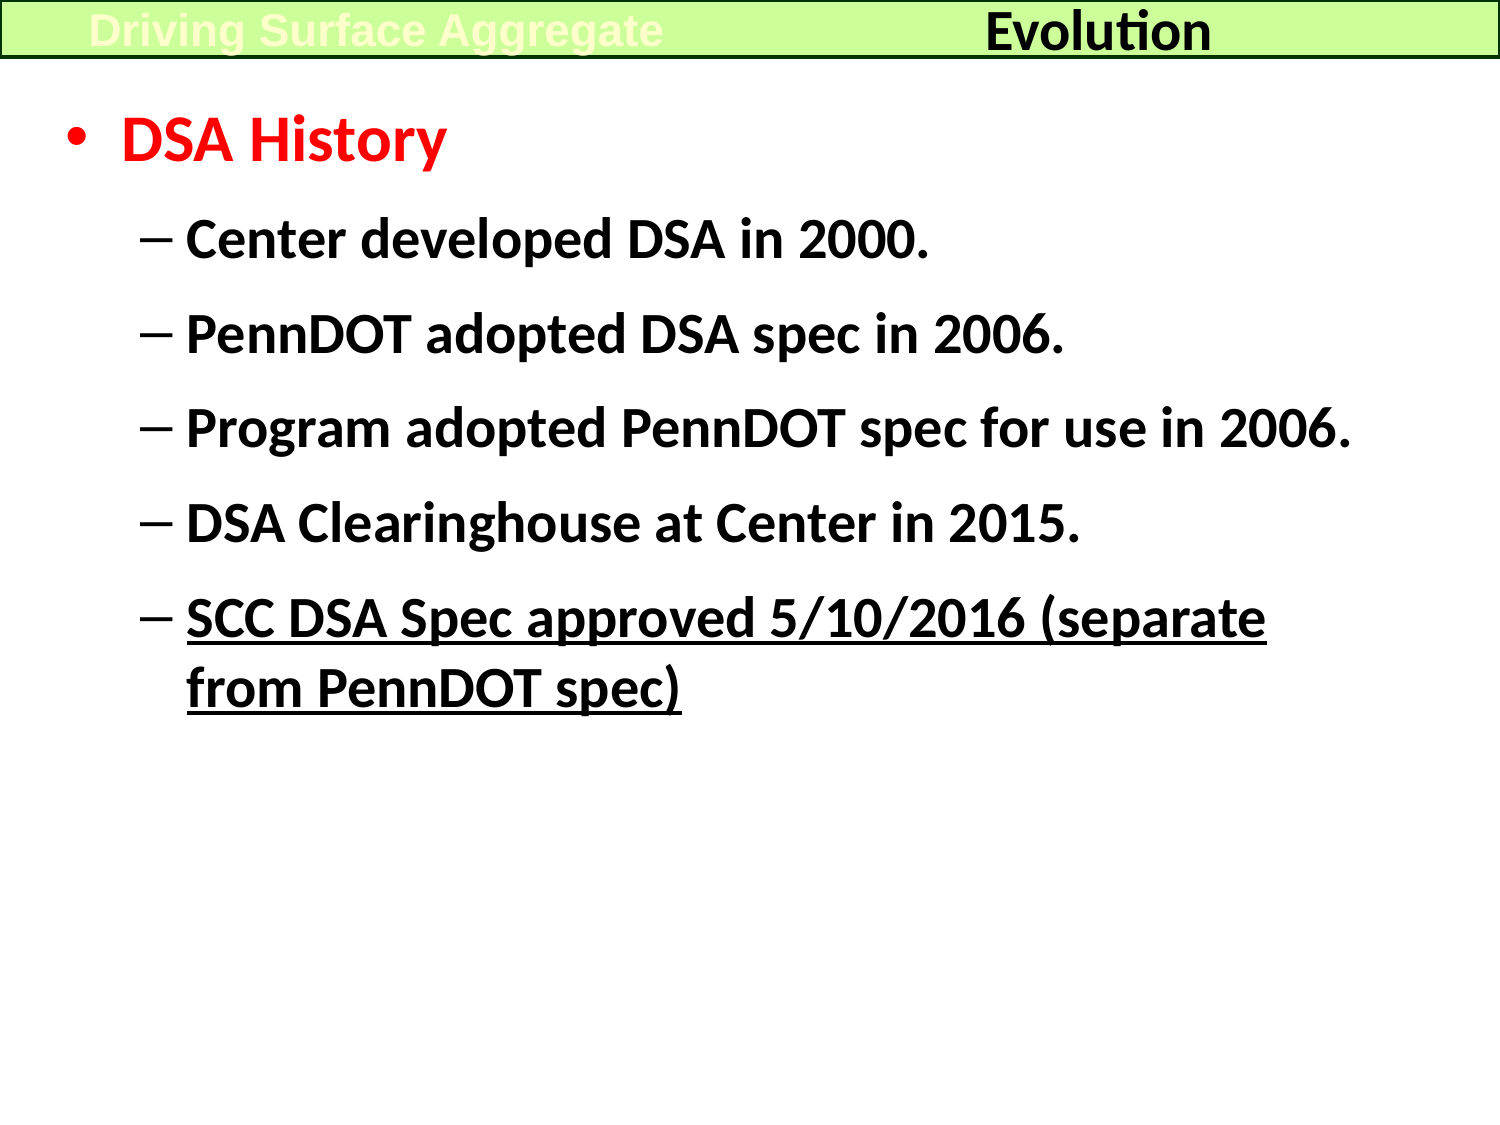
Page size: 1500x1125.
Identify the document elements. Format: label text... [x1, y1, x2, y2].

text_box DSA History Center developed DSA in 2000. PennDOT adopted DSA spec in 2006. Program adopted PennDOT spec for use in 2006. DSA Clearinghouse at Center in 2015. SCC DSA Spec approved 5/10/2016 (separate from PennDOT spec) [49, 87, 1400, 1125]
text_box Evolution [970, 0, 1228, 70]
text_box [1228, 0, 1500, 59]
text_box Driving Surface Aggregate [0, 0, 754, 63]
text_box [754, 0, 970, 59]
